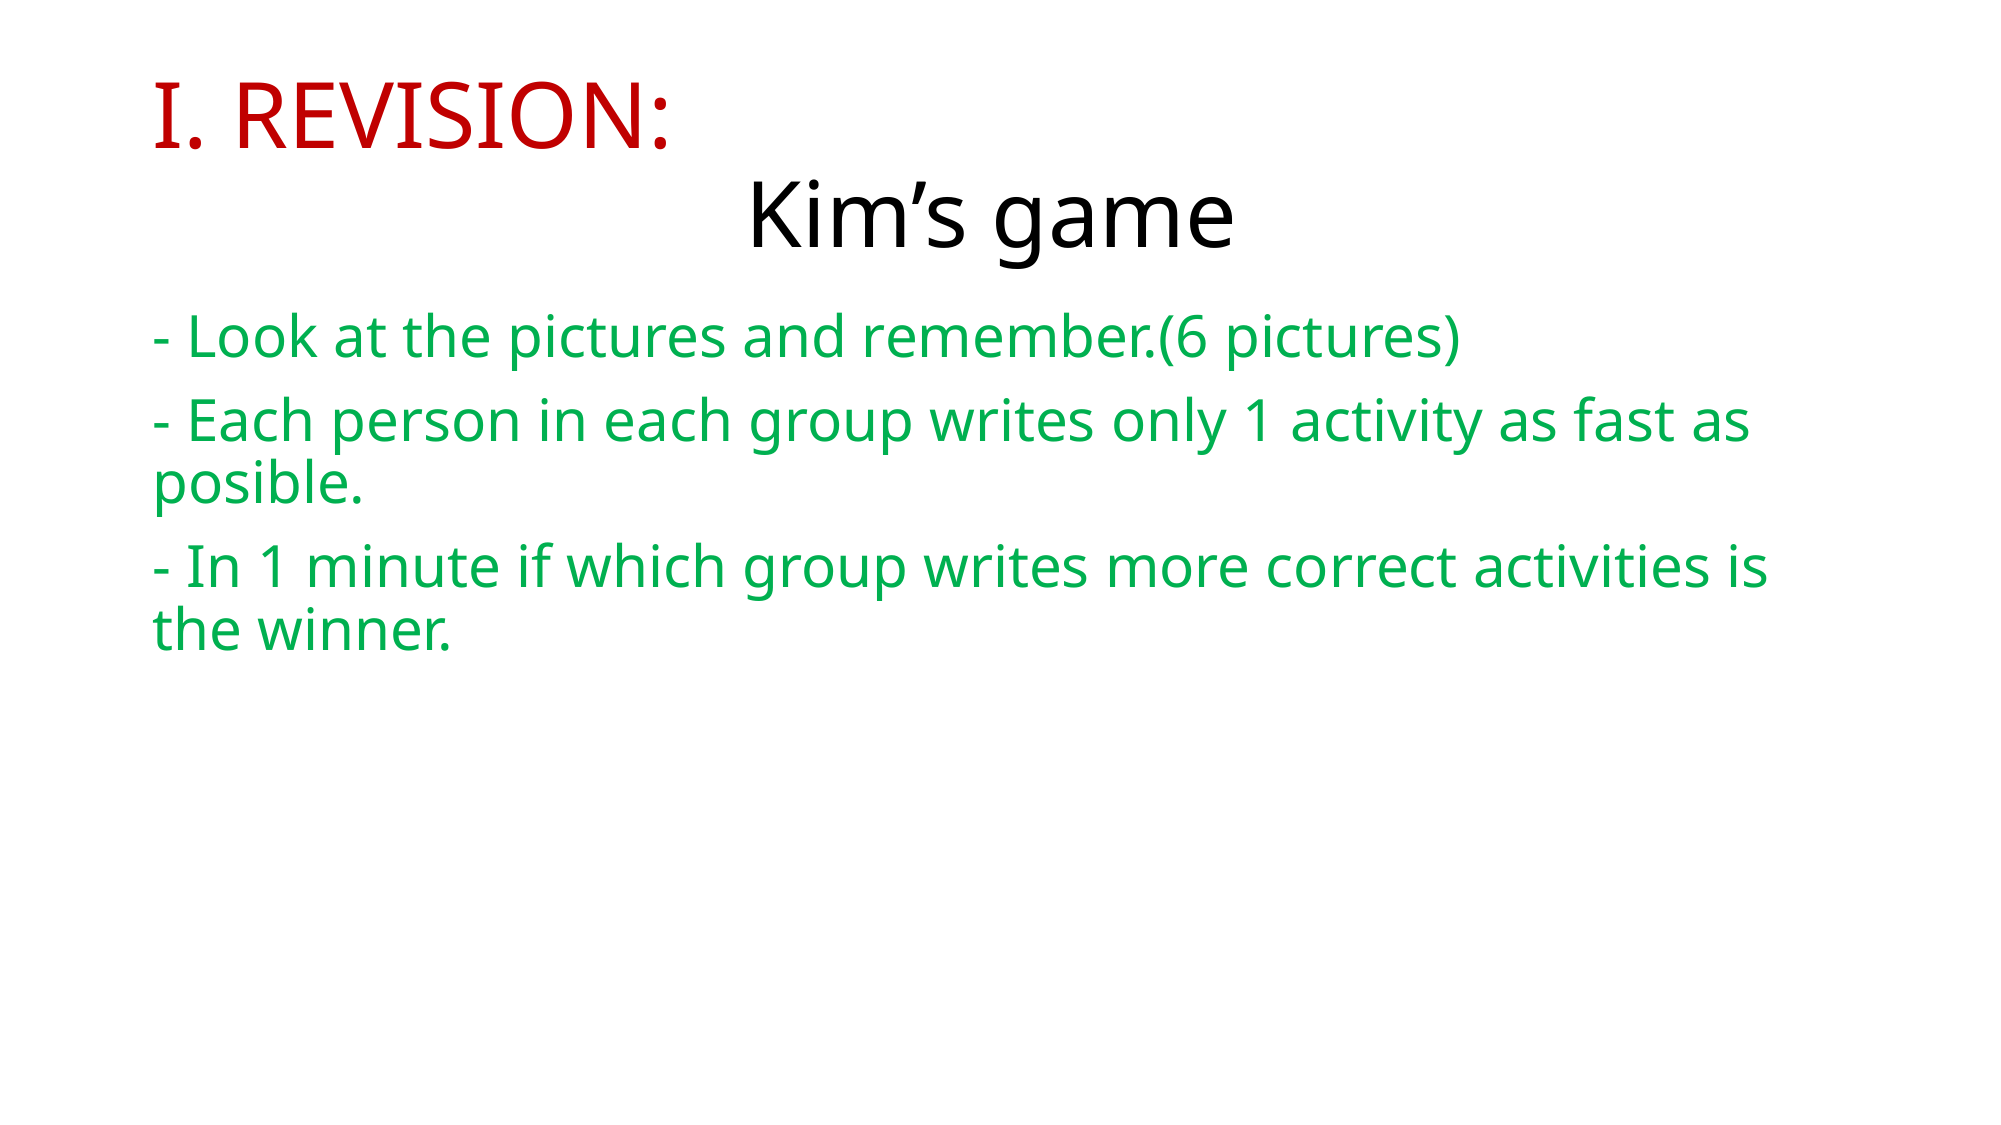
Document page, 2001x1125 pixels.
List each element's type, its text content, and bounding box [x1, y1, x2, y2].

title I. REVISION: Kim’s game [137, 59, 1863, 278]
list - Look at the pictures and remember.(6 pictures) - Each person in each group writes only 1 activity as fast as posible. - In 1 minute if which group writes more correct activities is the winner. [137, 299, 1863, 1014]
